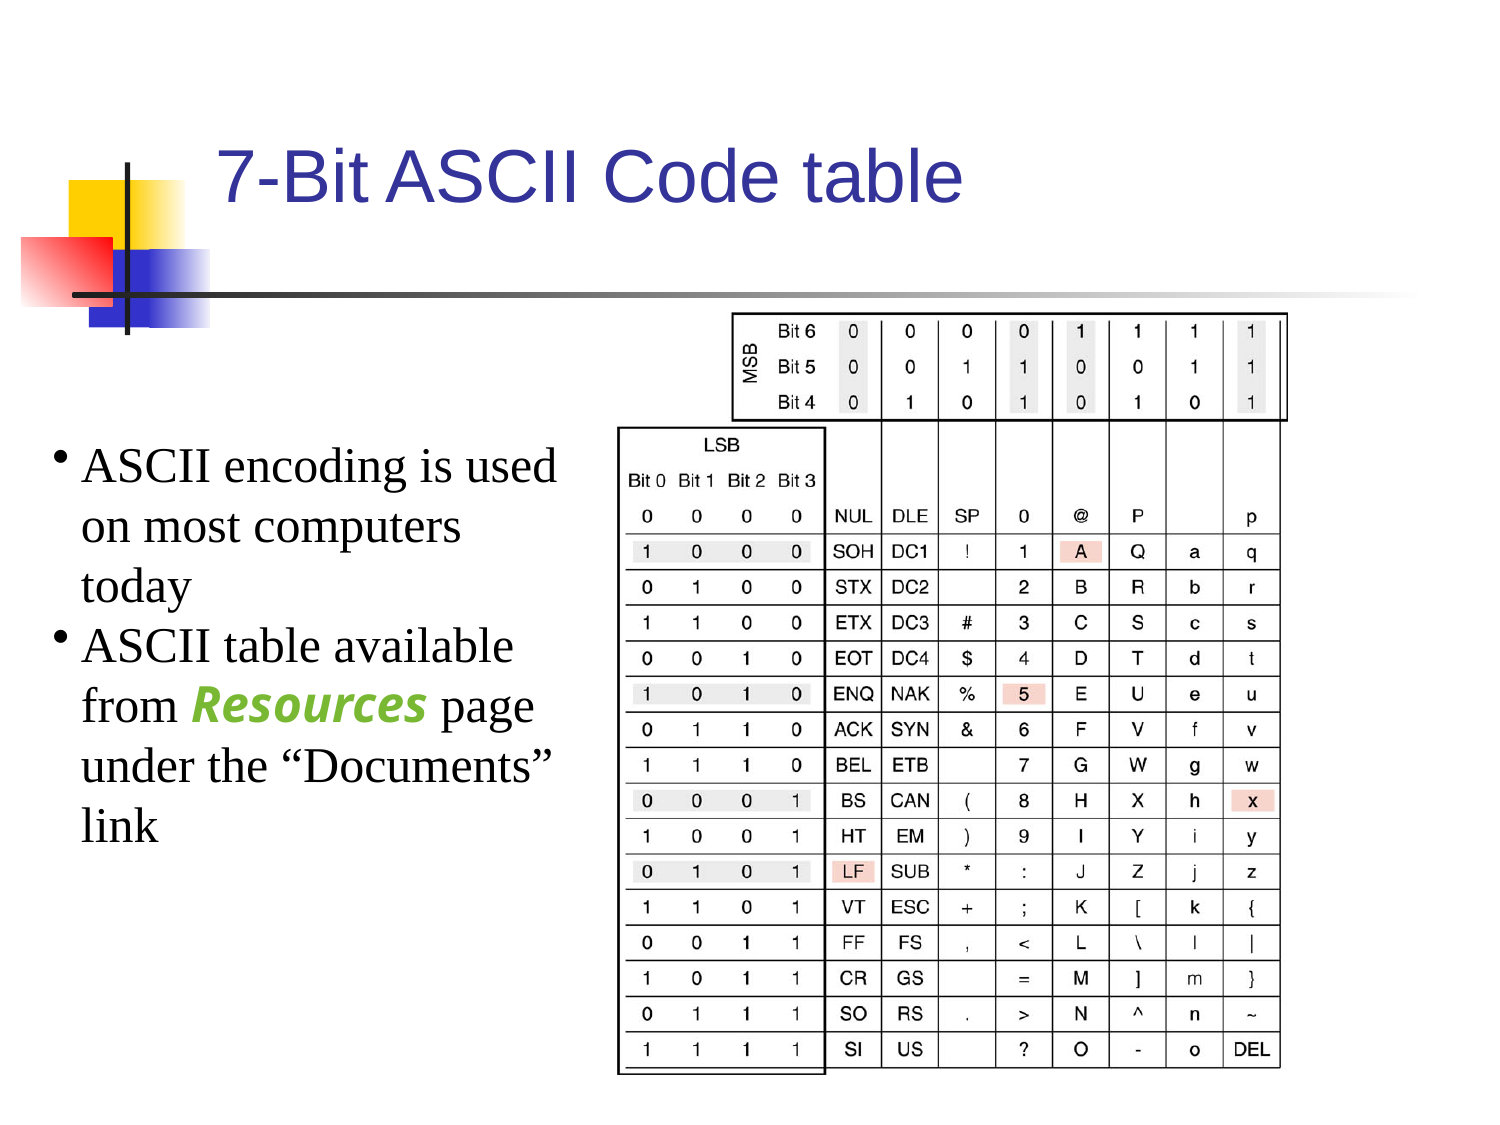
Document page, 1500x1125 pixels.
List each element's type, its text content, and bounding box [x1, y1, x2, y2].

picture [616, 312, 1288, 1076]
text_box ASCII encoding is used on most computers today ASCII table available from Resources page under the “Documents” link [37, 424, 575, 860]
title 7-Bit ASCII Code table [199, 99, 1388, 226]
